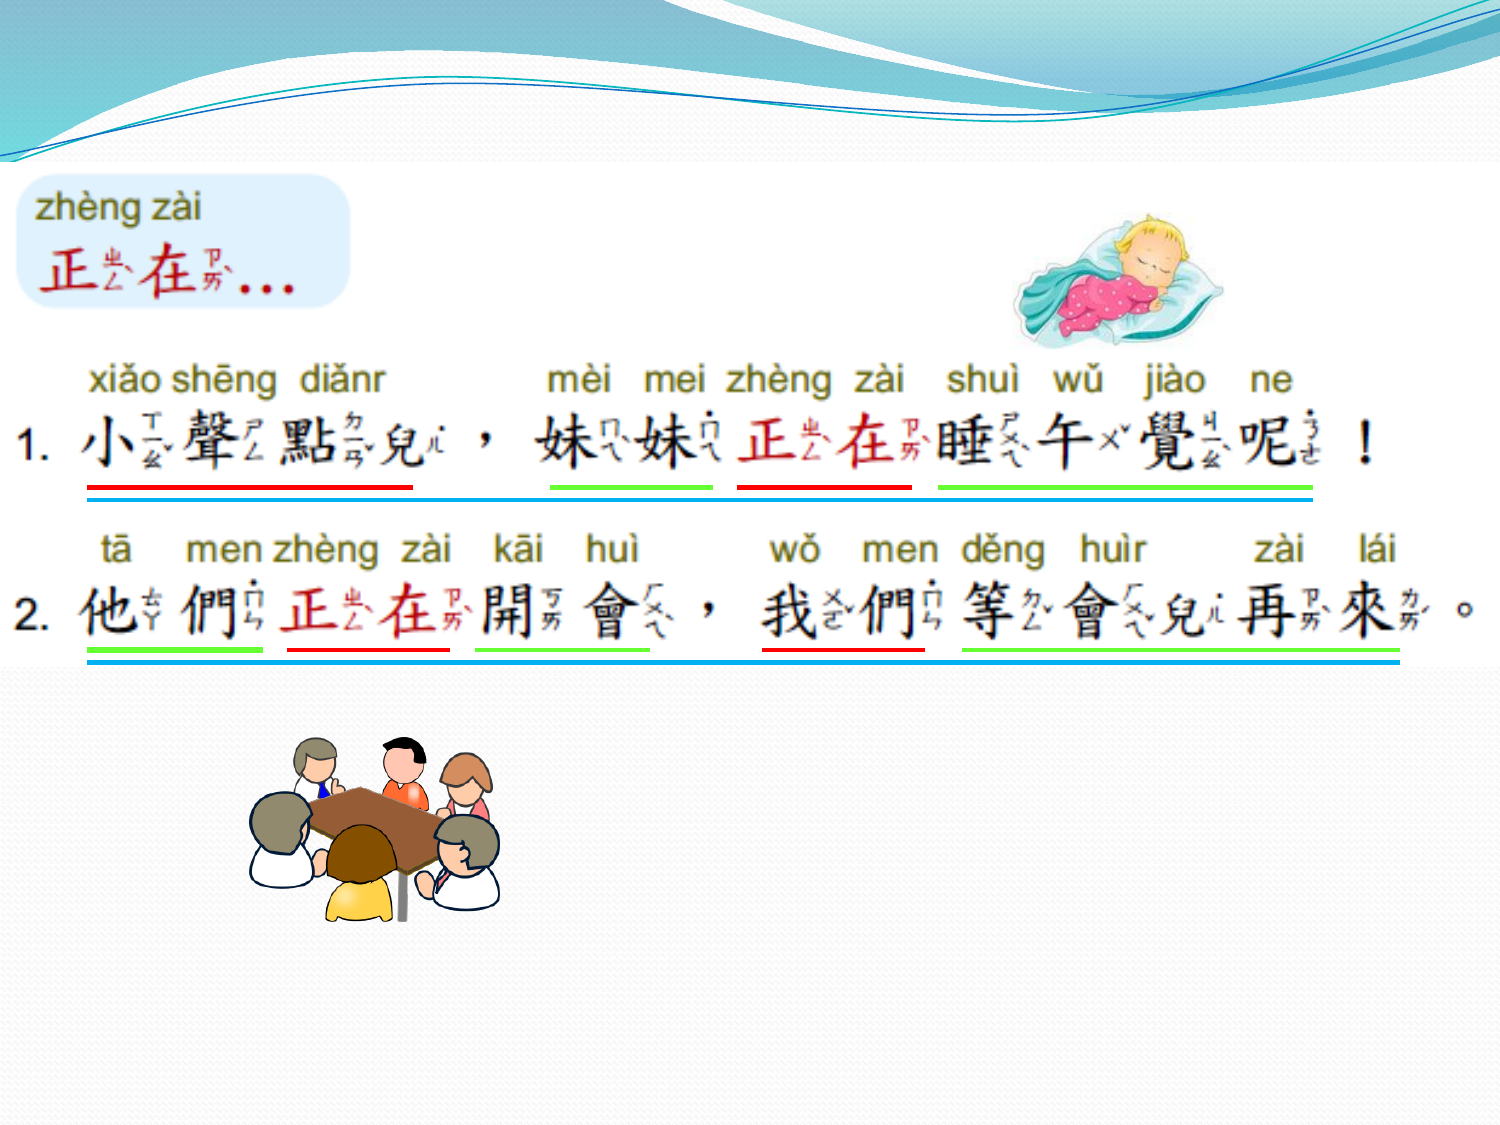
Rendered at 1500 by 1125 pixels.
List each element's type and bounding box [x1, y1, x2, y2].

picture [249, 737, 501, 922]
picture [0, 162, 1500, 667]
